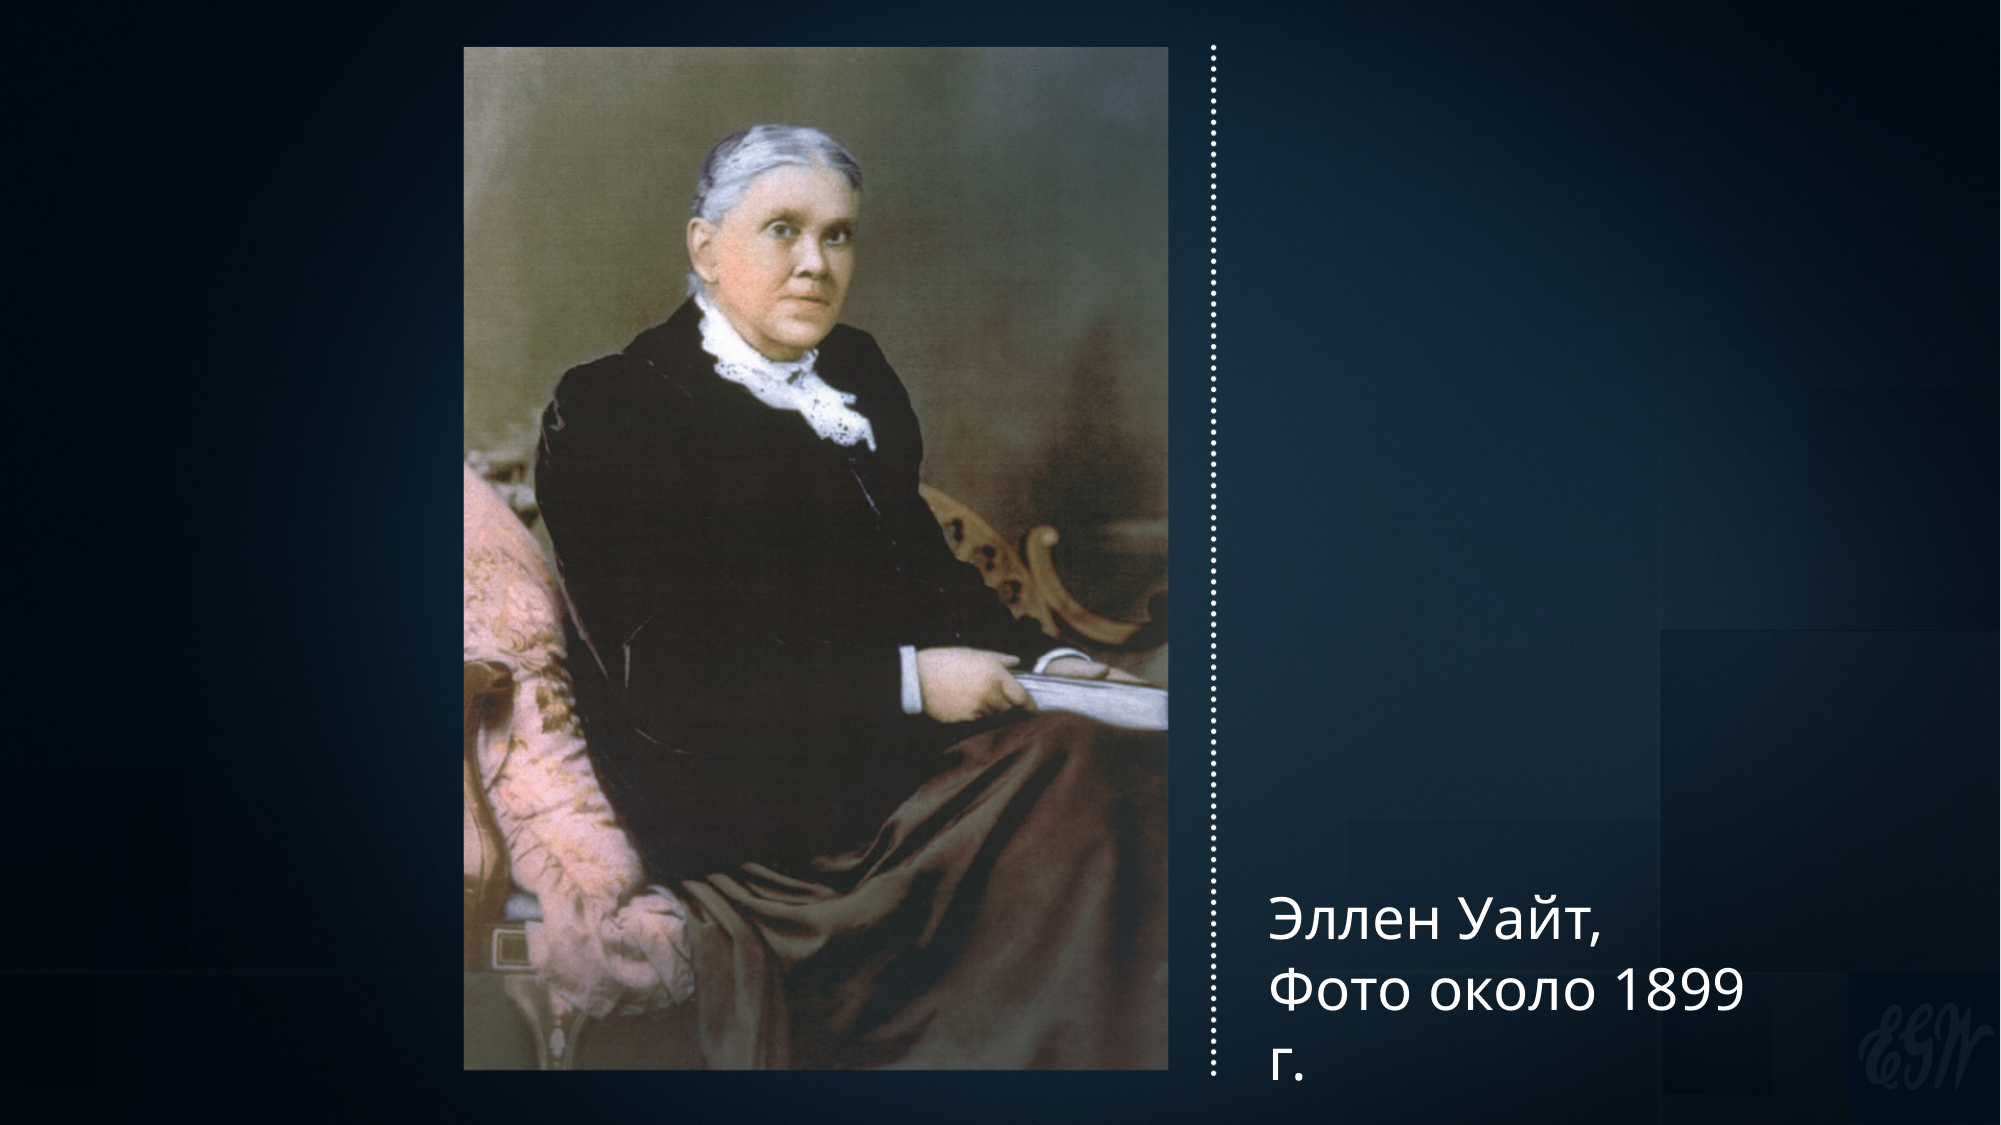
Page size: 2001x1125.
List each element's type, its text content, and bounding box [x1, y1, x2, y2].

picture [0, 0, 2001, 1125]
text_box Эллен Уайт, Фото около 1899 г. [1254, 874, 1806, 1100]
